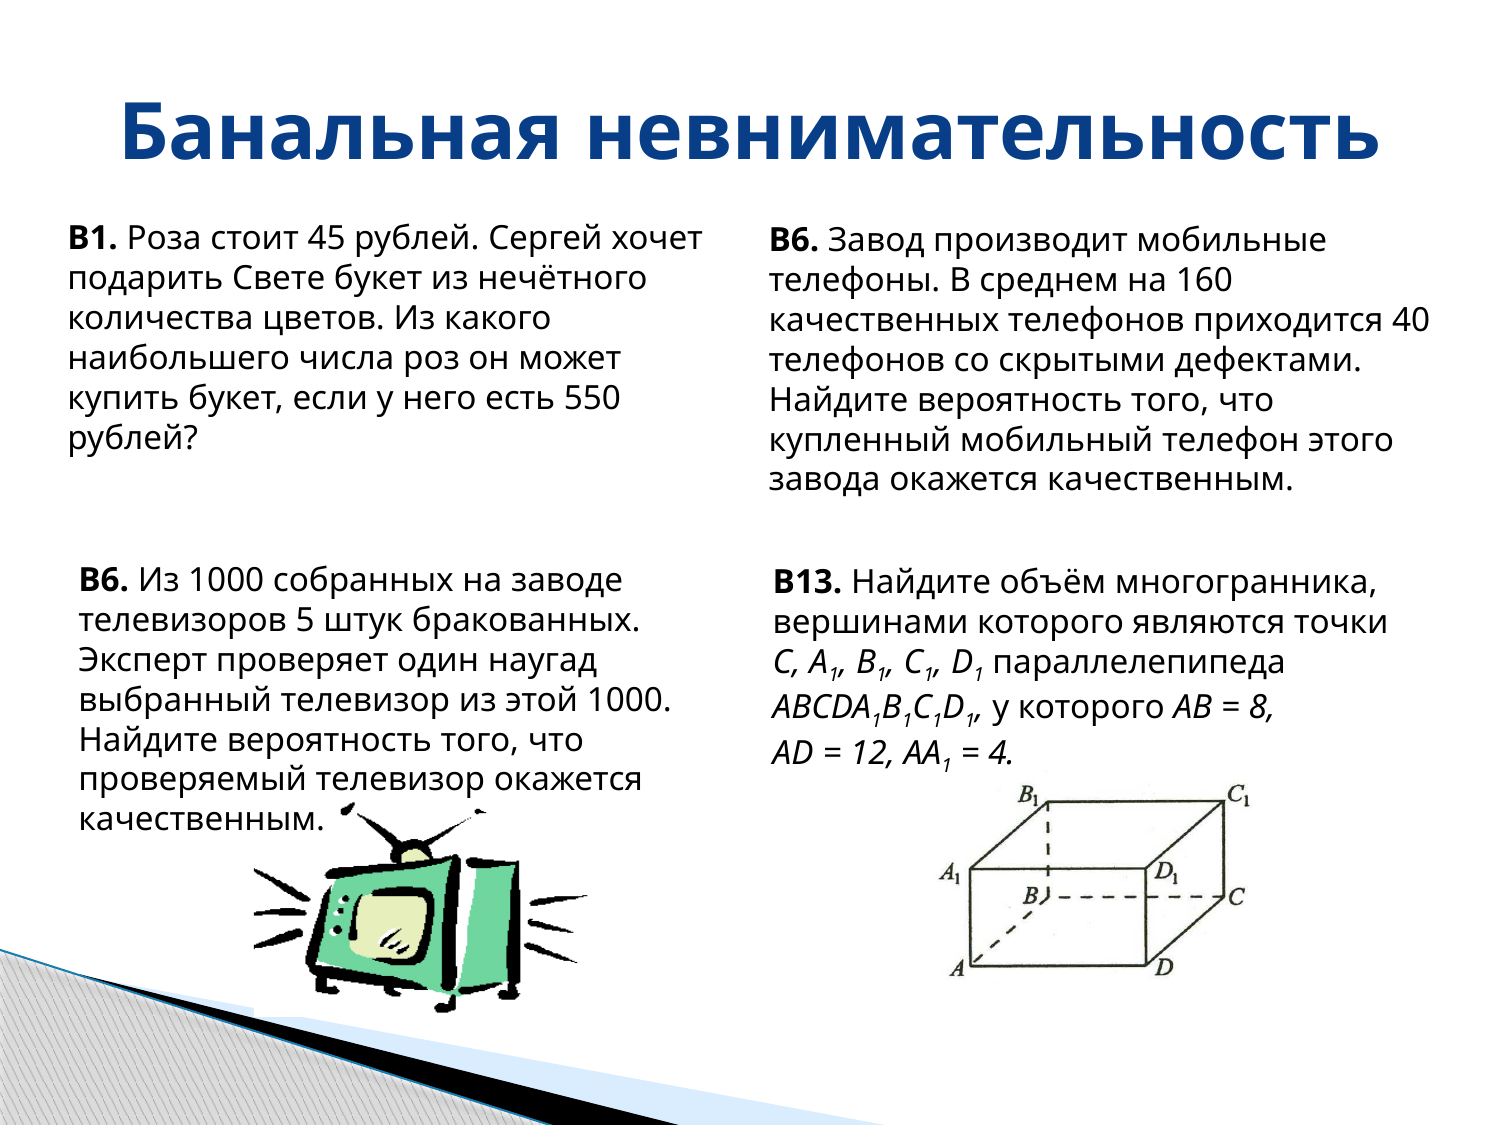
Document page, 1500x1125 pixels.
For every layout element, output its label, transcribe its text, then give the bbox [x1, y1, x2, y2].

text_box В6. Завод производит мобильные телефоны. В среднем на 160 качественных телефонов приходится 40 телефонов со скрытыми дефектами. Найдите вероятность того, что купленный мобильный телефон этого завода окажется качественным. [753, 210, 1463, 505]
text_box В6. Из 1000 собранных на заводе телевизоров 5 штук бракованных. Эксперт проверяет один наугад выбранный телевизор из этой 1000. Найдите вероятность того, что проверяемый телевизор окажется качественным. [63, 550, 737, 845]
picture [253, 797, 595, 1017]
text_box В1. Роза стоит 45 рублей. Сергей хочет подарить Свете букет из нечётного количества цветов. Из какого наибольшего числа роз он может купить букет, если у него есть 550 рублей? [52, 209, 740, 464]
text_box В13. Найдите объём многогранника, вершинами которого являются точки С, А1, В1, С1, D1 параллелепипеда ABCDA1B1C1D1, у которого АВ = 8, AD = 12, АА1 = 4. [757, 553, 1432, 784]
title Банальная невнимательность [75, 45, 1425, 211]
picture [931, 769, 1258, 985]
